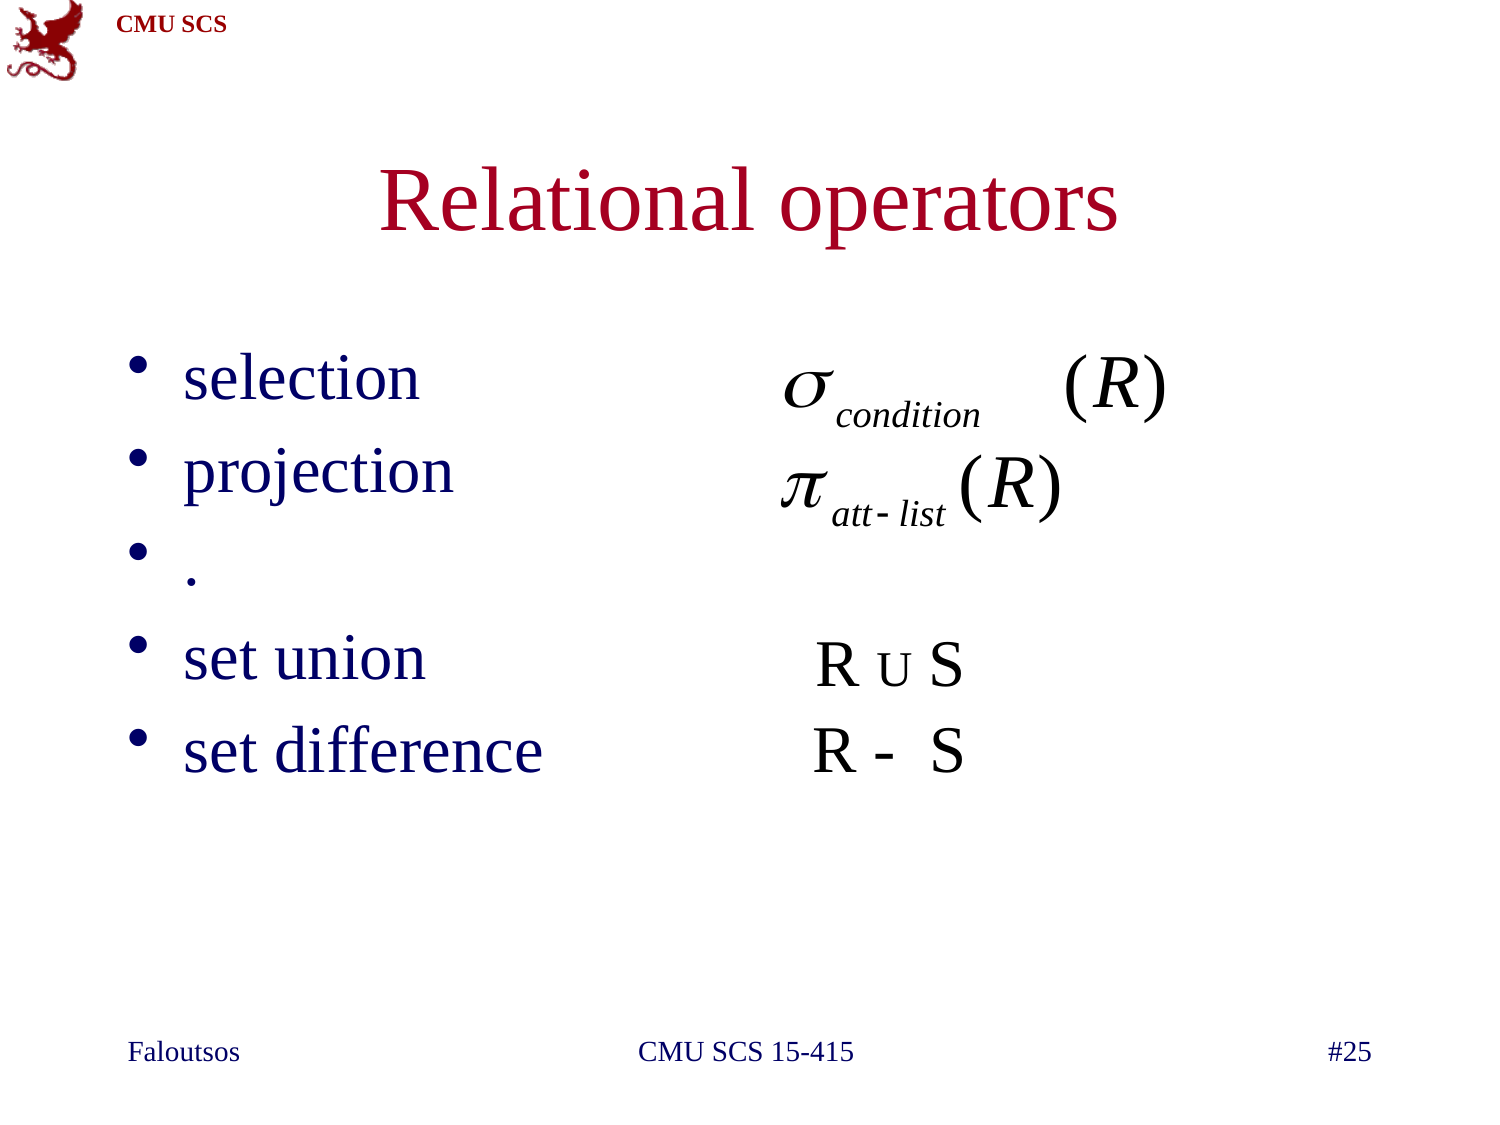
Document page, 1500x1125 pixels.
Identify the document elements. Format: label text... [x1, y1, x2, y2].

footer CMU SCS 15-415 [512, 1024, 988, 1101]
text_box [774, 337, 1181, 441]
slide_number #25 [1074, 1024, 1388, 1101]
picture [6, 0, 85, 82]
list selection projection . set union set difference R - S [112, 324, 1388, 1001]
text_box R U S [800, 612, 981, 708]
slide_number Faloutsos [112, 1024, 426, 1101]
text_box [774, 437, 1072, 541]
title Relational operators [112, 99, 1388, 288]
